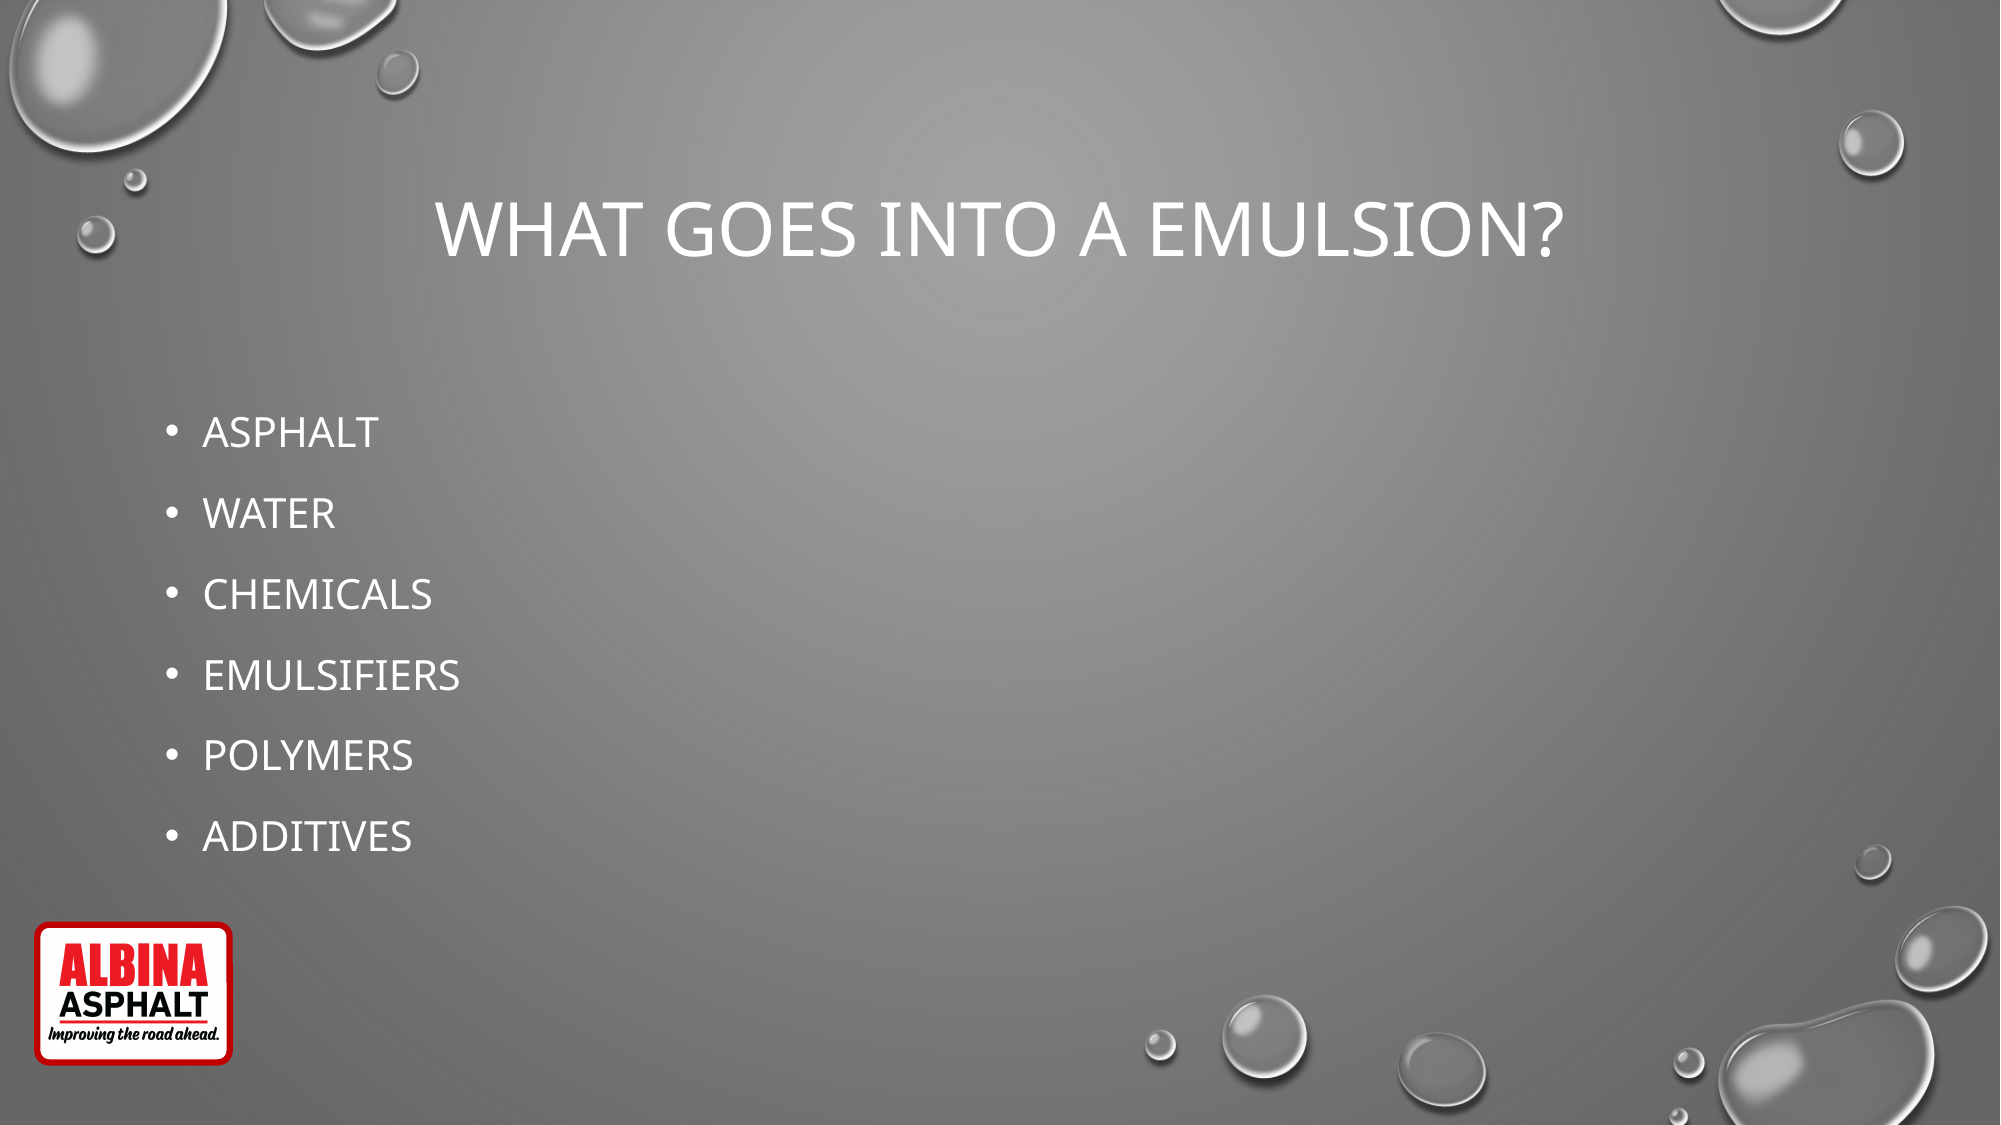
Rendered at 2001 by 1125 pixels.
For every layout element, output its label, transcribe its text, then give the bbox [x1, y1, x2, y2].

list Asphalt Water Chemicals Emulsifiers Polymers additives [149, 388, 1850, 950]
picture [0, 0, 2000, 1125]
title What goes into a emulsion? [149, 101, 1851, 364]
